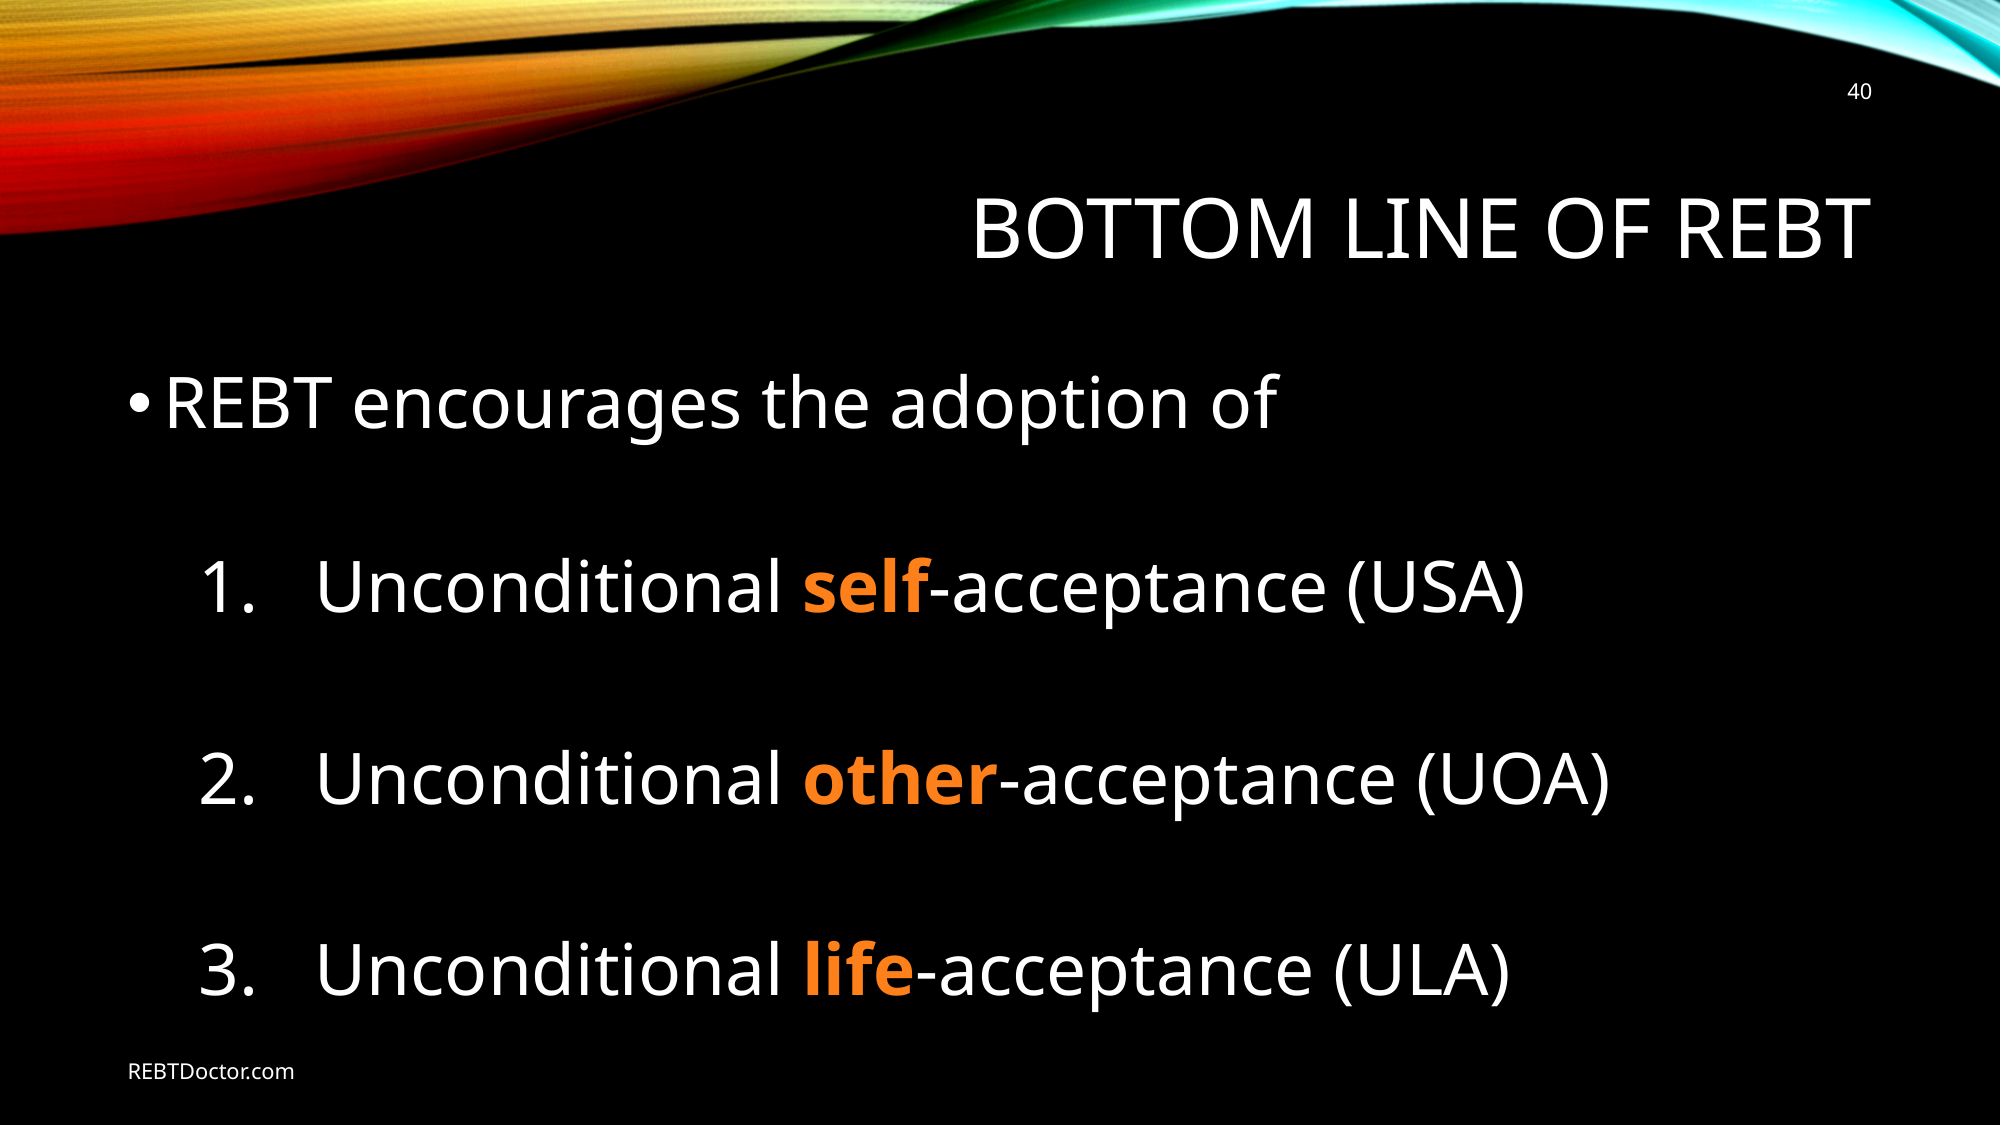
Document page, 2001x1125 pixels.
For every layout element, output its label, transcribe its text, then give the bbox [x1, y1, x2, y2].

list REBT encourages the adoption of Unconditional self-acceptance (USA) Unconditional other-acceptance (UOA) Unconditional life-acceptance (ULA) [112, 360, 1888, 1021]
title Bottom line of REBT [474, 125, 1888, 338]
slide_number 40 [1437, 62, 1888, 123]
picture [0, 0, 2000, 237]
footer REBTDoctor.com [112, 1042, 1388, 1103]
